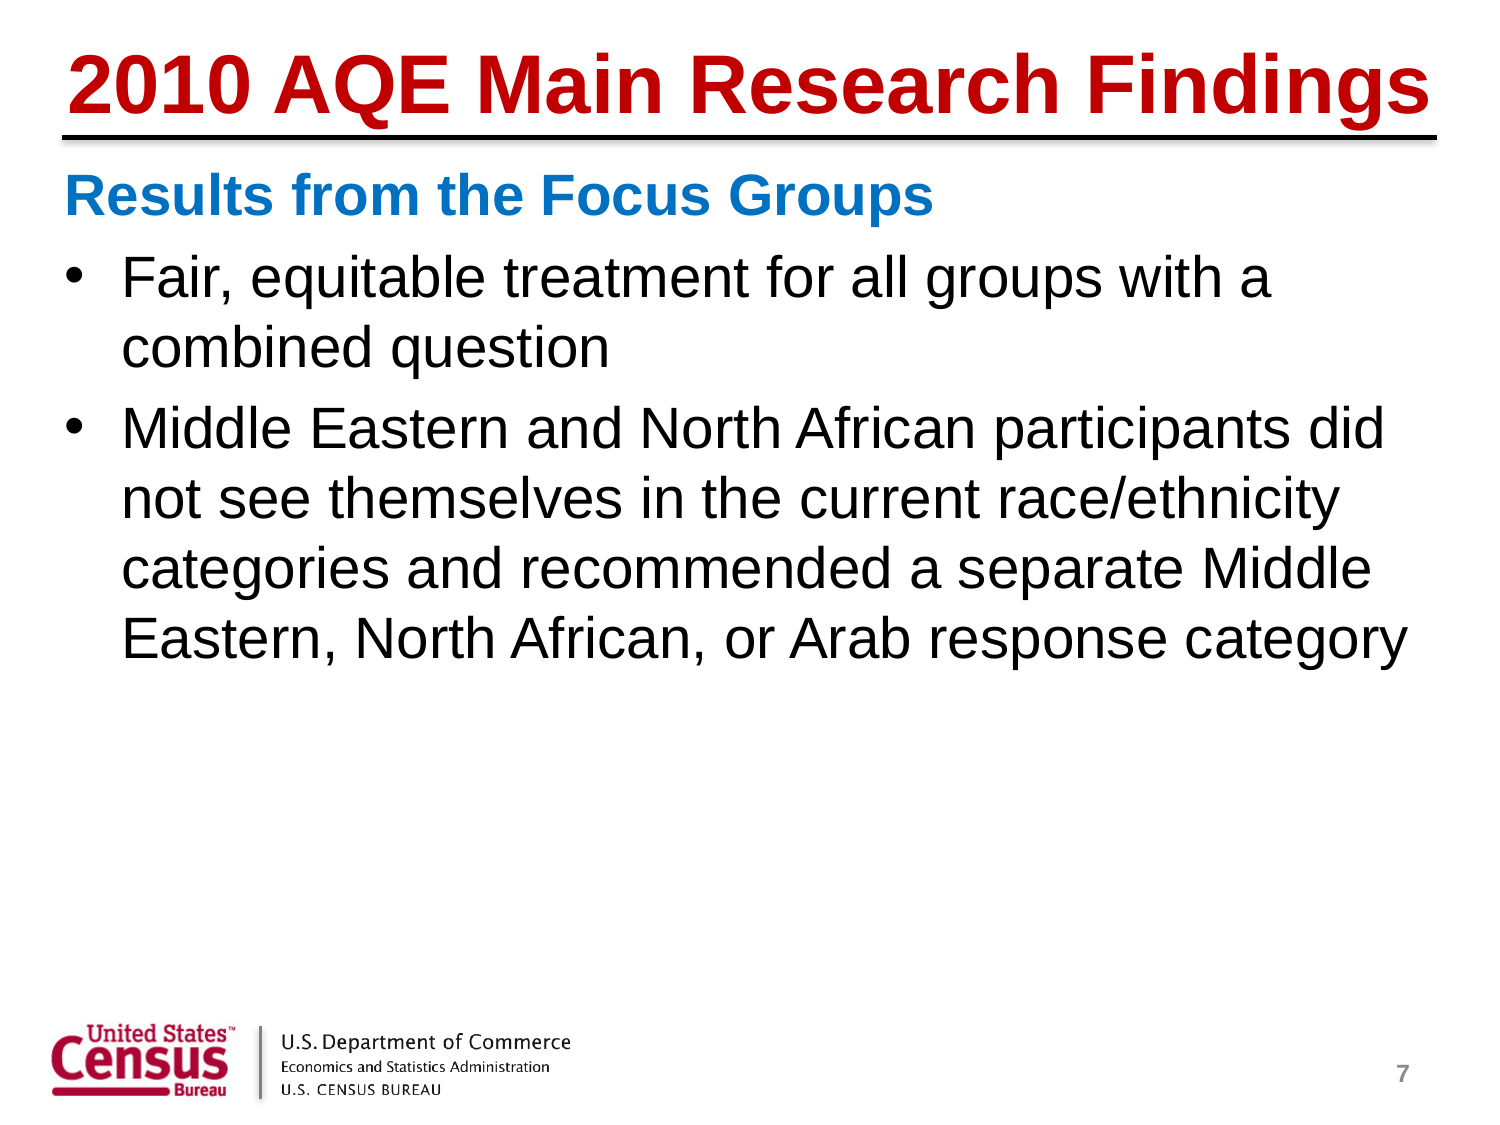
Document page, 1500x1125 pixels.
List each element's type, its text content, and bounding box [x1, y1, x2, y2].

text_box 2010 AQE Main Research Findings [0, 11, 1500, 149]
picture [0, 885, 265, 1125]
picture [282, 1033, 570, 1095]
slide_number 7 [1074, 1042, 1425, 1103]
text_box Results from the Focus Groups Fair, equitable treatment for all groups with a combined question Middle Eastern and North African participants did not see themselves in the current race/ethnicity categories and recommended a separate Middle Eastern, North African, or Arab response category [50, 149, 1492, 958]
